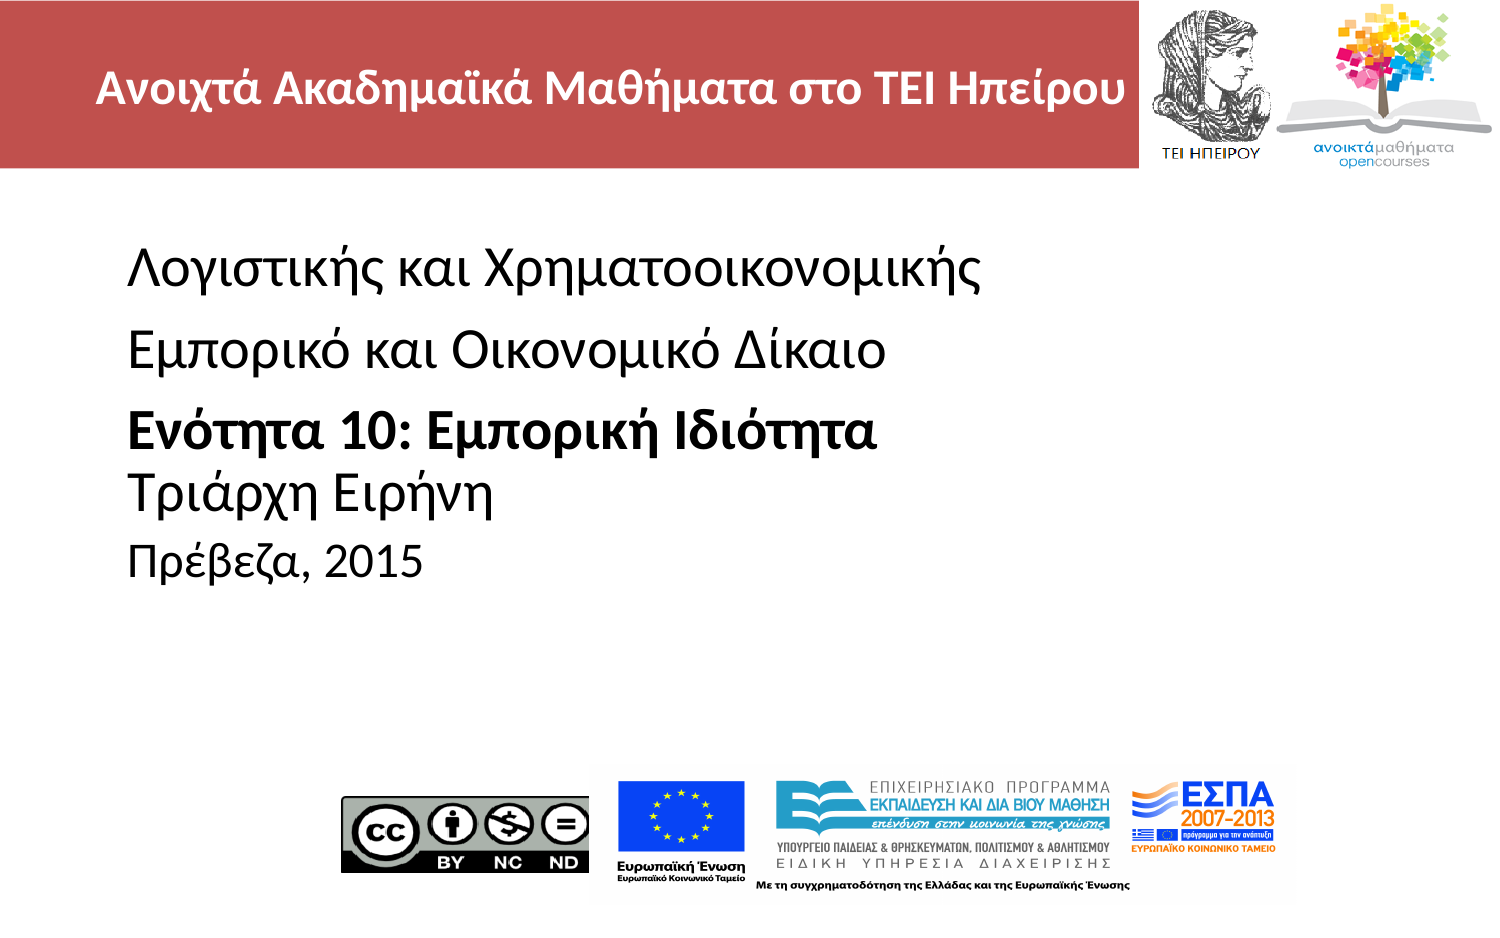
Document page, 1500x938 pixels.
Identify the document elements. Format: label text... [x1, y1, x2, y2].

subtitle Λογιστικής και Χρηματοοικονομικής Εμπορικό και Οικονομικό Δίκαιο Ενότητα 10: Εμπορική Ιδιότητα Τριάρχη Ειρήνη Πρέβεζα, 2015 [112, 220, 1388, 664]
picture [1139, 0, 1500, 170]
text_box Ανοιχτά Ακαδημαϊκά Μαθήματα στο ΤΕΙ Ηπείρου [0, 0, 1137, 169]
picture [341, 764, 1297, 905]
